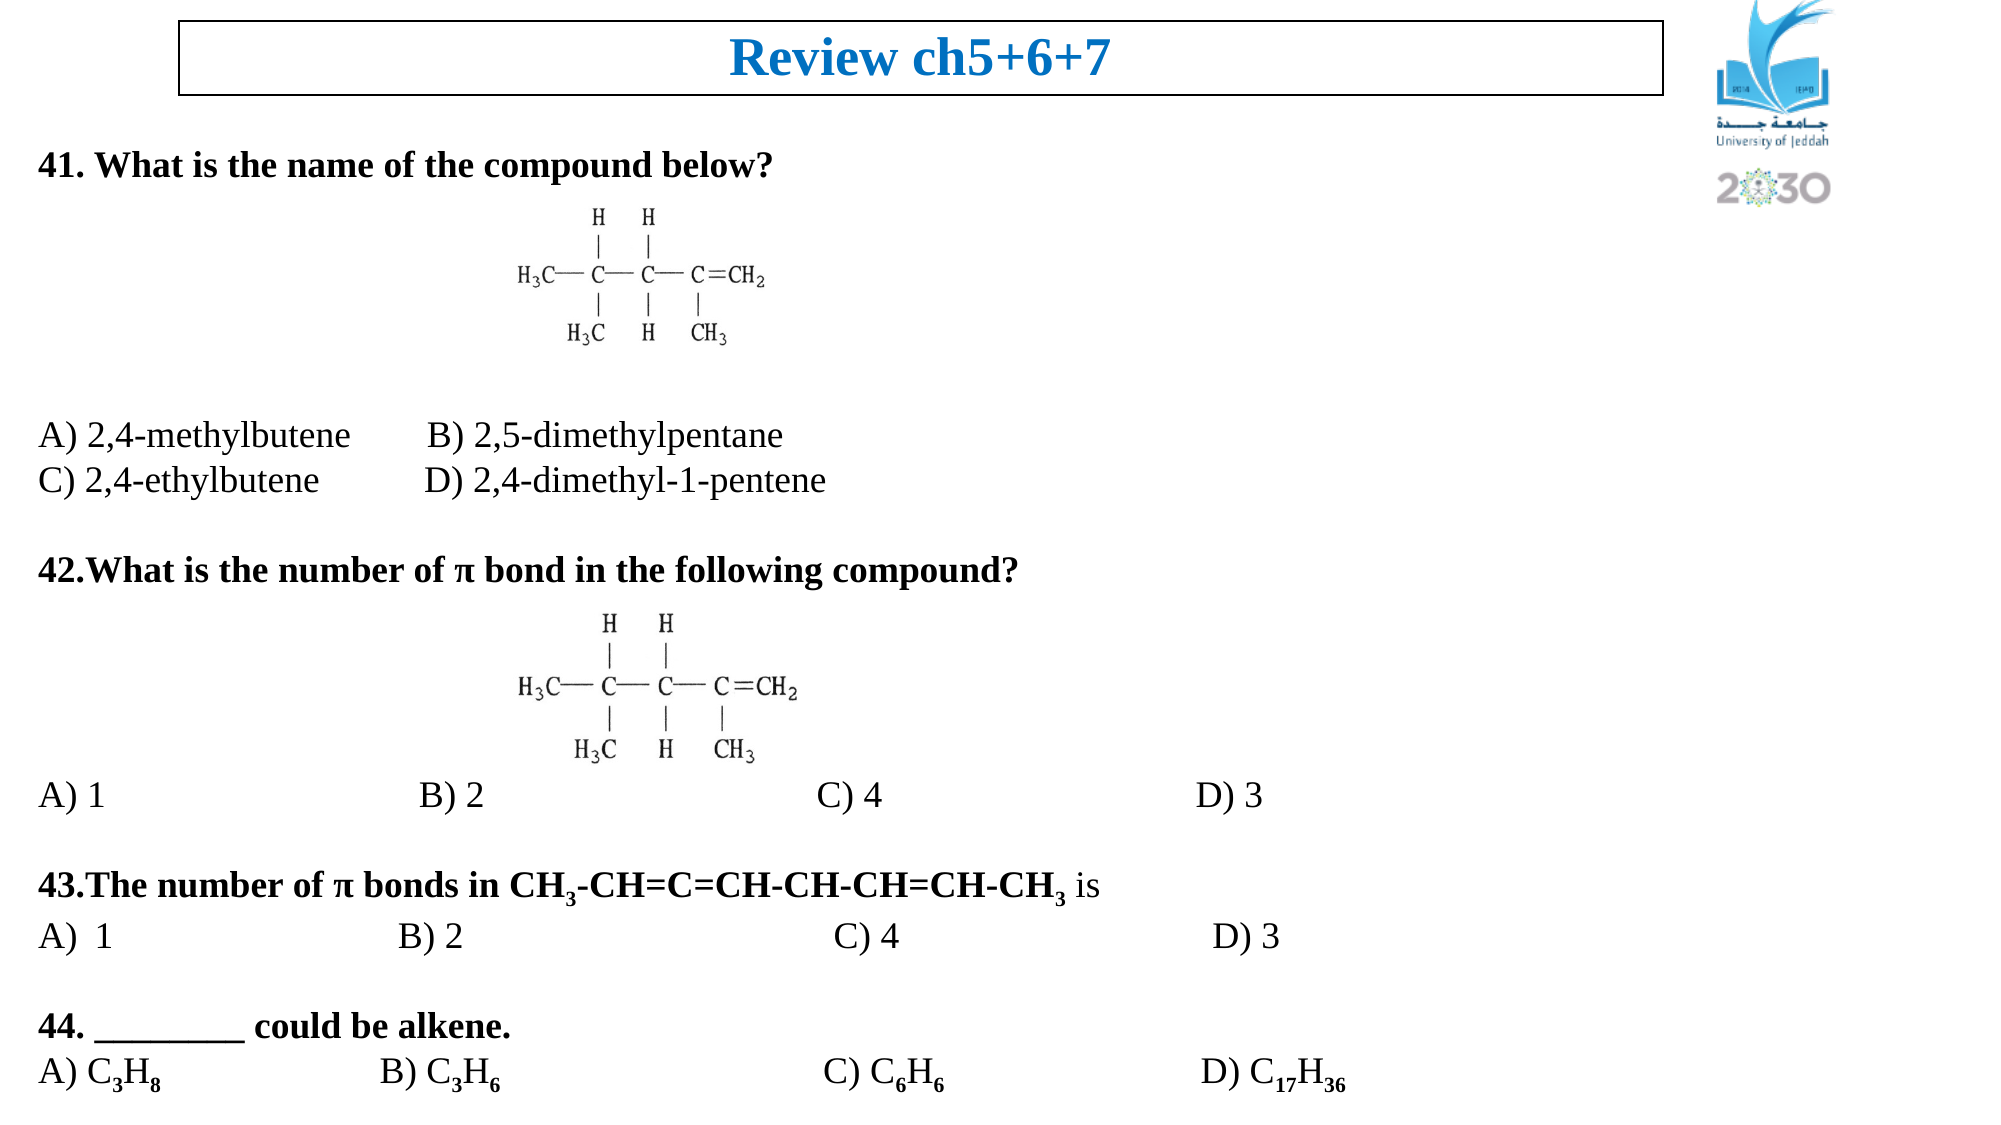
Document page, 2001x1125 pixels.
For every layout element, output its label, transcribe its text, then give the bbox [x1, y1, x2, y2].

picture [513, 607, 800, 766]
text_box Review ch5+6+7 [178, 20, 1664, 96]
text_box 41. What is the name of the compound below? A) 2,4-methylbutene B) 2,5-dimethylpentane C) 2,4-ethylbutene D) 2,4-dimethyl-1-pentene 42.What is the number of π bond in the following compound? A) 1 B) 2 C) 4 D) 3 43.The number of π bonds in CH3-CH=C=CH-CH-CH=CH-CH3 is 1 B) 2 C) 4 D) 3 44. ________ could be alkene. A) C3H8 B) C3H6 C) C6H6 D) C17H36 [23, 132, 1596, 1125]
picture [1697, 0, 1851, 213]
picture [513, 202, 767, 348]
